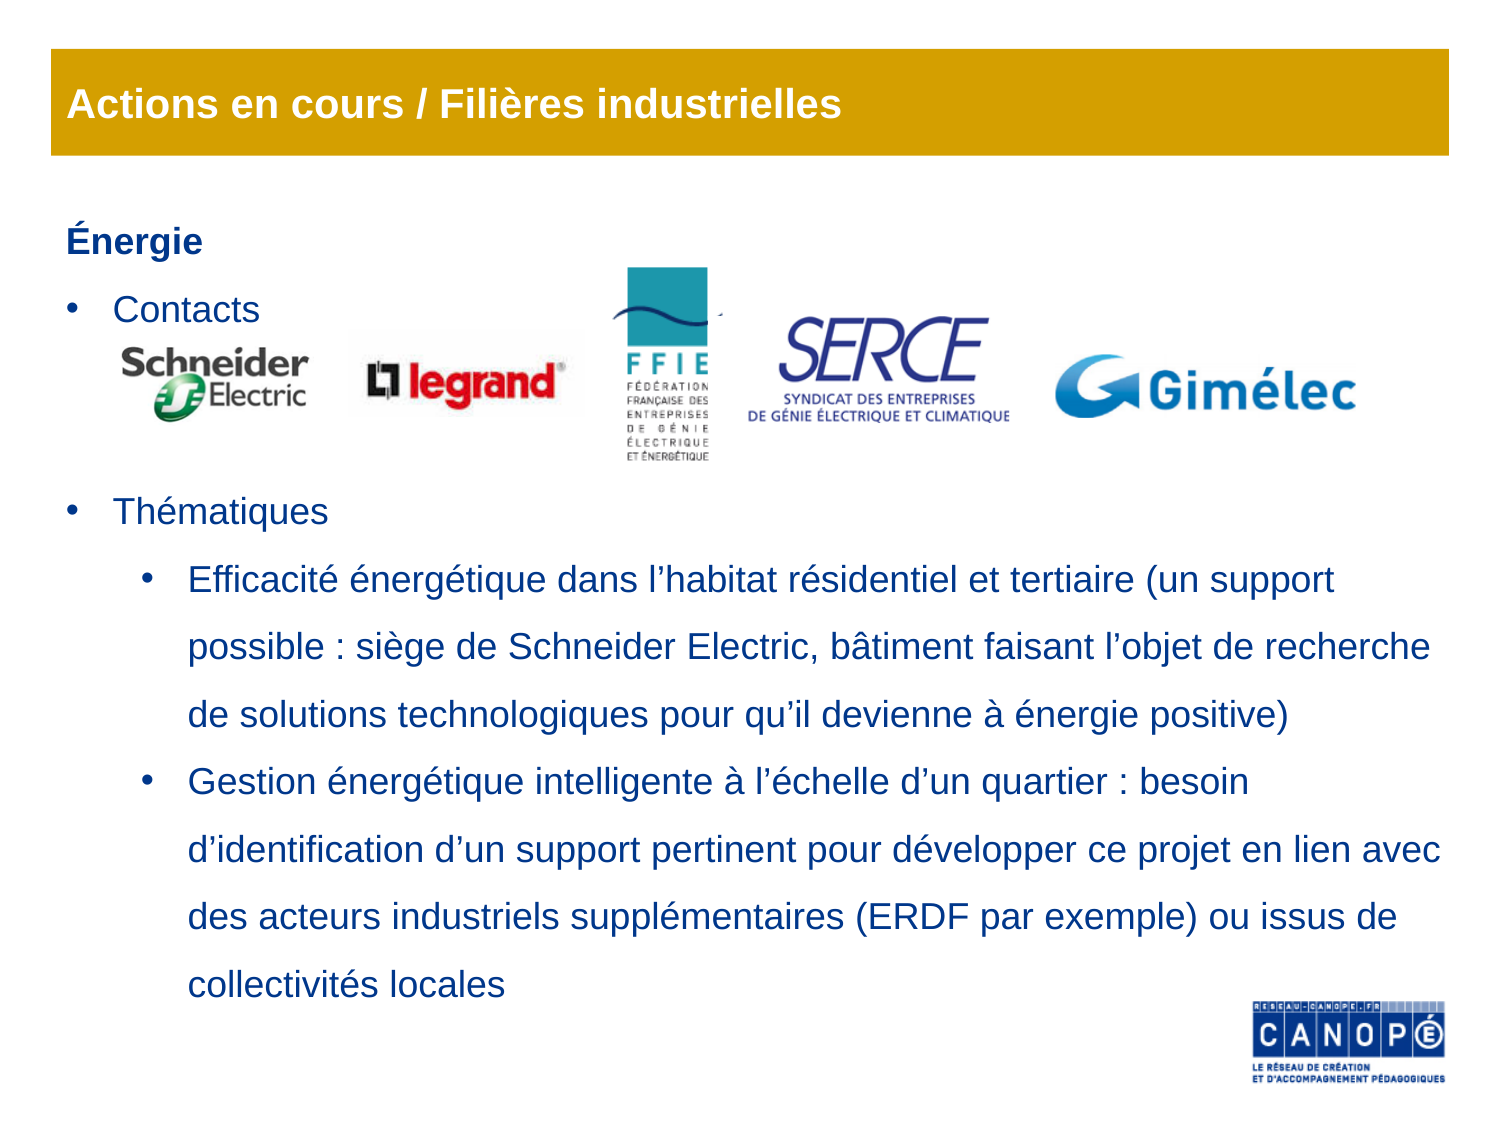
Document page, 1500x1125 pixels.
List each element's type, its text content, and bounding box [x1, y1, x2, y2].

picture [348, 328, 585, 417]
picture [591, 235, 1367, 495]
picture [1241, 991, 1450, 1090]
title Actions en cours / Filières industrielles [51, 48, 1449, 156]
picture [116, 341, 314, 427]
text_box Énergie Contacts Thématiques Efficacité énergétique dans l’habitat résidentiel et tertiaire (un support possible : siège de Schneider Electric, bâtiment faisant l’objet de recherche de solutions technologiques pour qu’il devienne à énergie positive) Gestion énergétique intelligente à l’échelle d’un quartier : besoin d’identification d’un support pertinent pour développer ce projet en lien avec des acteurs industriels supplémentaires (ERDF par exemple) ou issus de collectivités locales [51, 187, 1474, 1012]
